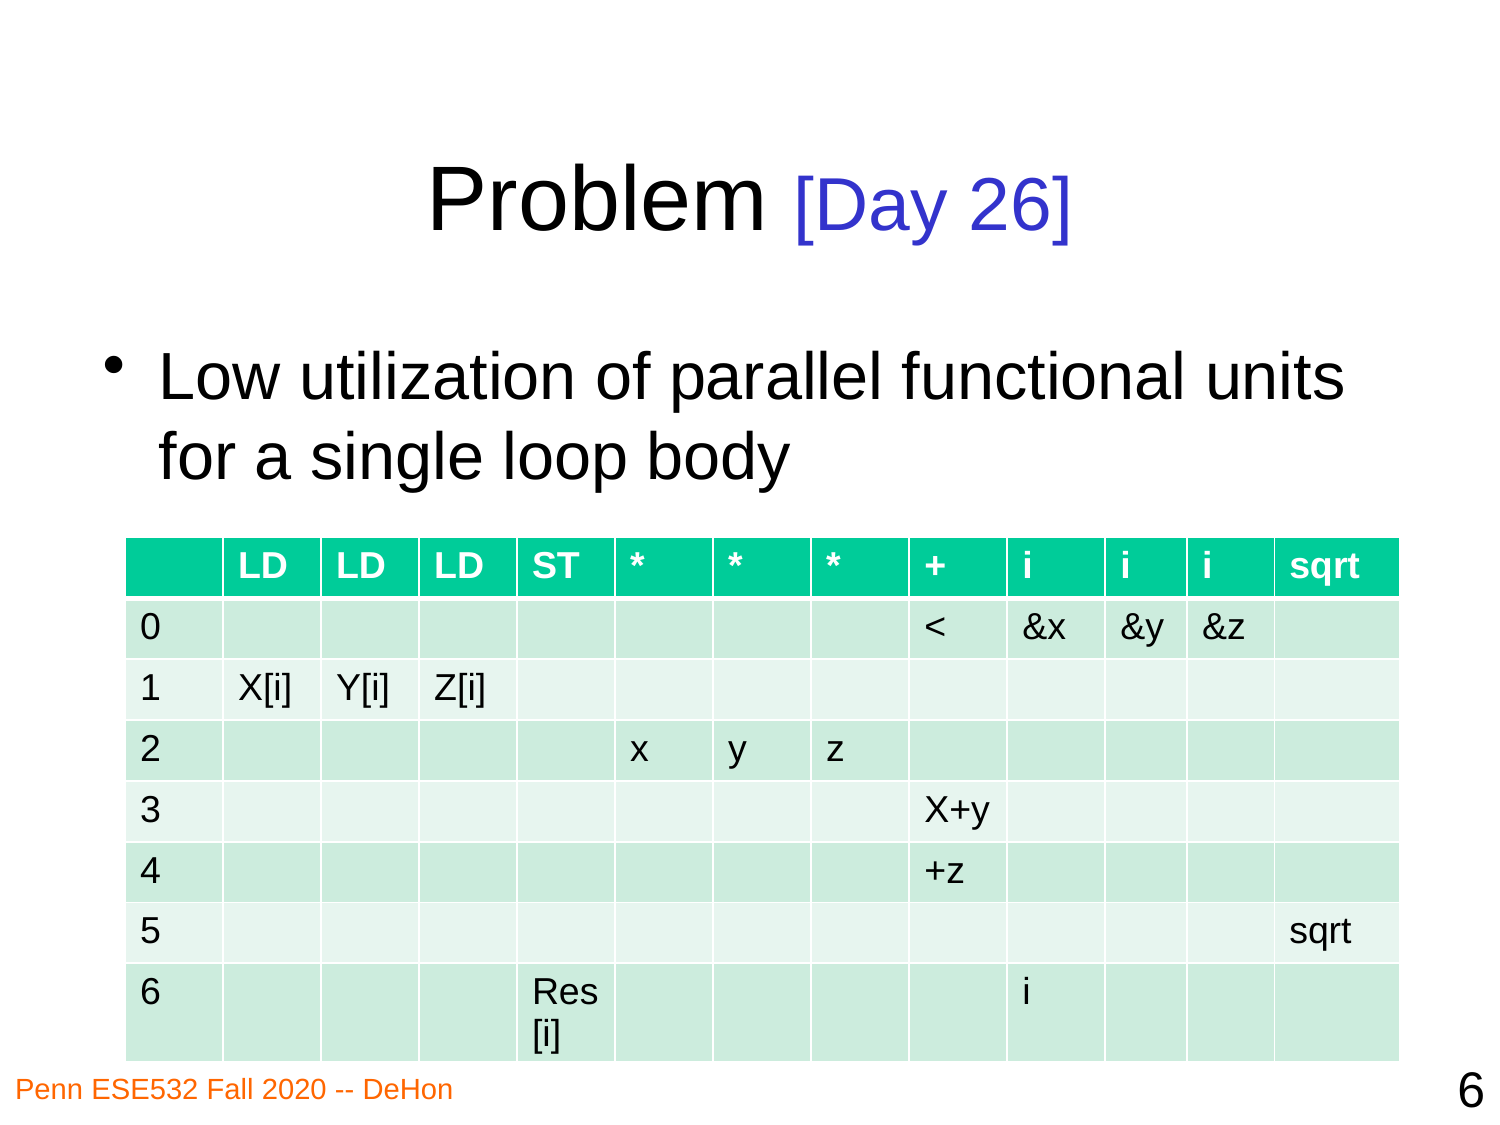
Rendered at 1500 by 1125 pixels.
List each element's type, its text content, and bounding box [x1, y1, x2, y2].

table_cell [322, 782, 418, 841]
table_cell [1106, 660, 1186, 719]
table_cell [518, 660, 614, 719]
table_cell 6 [126, 964, 222, 1061]
table_cell [616, 964, 712, 1061]
table_cell [322, 903, 418, 962]
table_cell [518, 601, 614, 658]
table_cell [322, 601, 418, 658]
table_cell [420, 964, 516, 1061]
table_cell i [1008, 964, 1104, 1061]
table_cell [224, 721, 320, 780]
table_cell [322, 721, 418, 780]
table_cell [1275, 782, 1399, 841]
table_cell [714, 964, 810, 1061]
table_header + [910, 538, 1006, 596]
table_cell [714, 903, 810, 962]
table_cell [812, 782, 908, 841]
table_cell [420, 601, 516, 658]
table_cell Res[i] [518, 964, 614, 1061]
table_cell [1188, 721, 1274, 780]
table_cell [1188, 660, 1274, 719]
table_header LD [322, 538, 418, 596]
table_cell [812, 964, 908, 1061]
table_header LD [420, 538, 516, 596]
table_cell [322, 843, 418, 902]
table_header * [812, 538, 908, 596]
table_cell [910, 660, 1006, 719]
table_cell [714, 782, 810, 841]
table_cell [1008, 660, 1104, 719]
table_cell [420, 721, 516, 780]
table_cell Y[i] [322, 660, 418, 719]
table_cell 1 [126, 660, 222, 719]
table_cell &x [1008, 601, 1104, 658]
table_cell 5 [126, 903, 222, 962]
table_header [126, 538, 222, 596]
table_cell [224, 601, 320, 658]
table_header i [1106, 538, 1186, 596]
table_cell [224, 782, 320, 841]
table_cell 0 [126, 601, 222, 658]
table_cell [322, 964, 418, 1061]
table_cell [518, 721, 614, 780]
table_cell [1188, 903, 1274, 962]
table_cell sqrt [1275, 903, 1399, 962]
table_cell [420, 843, 516, 902]
table_cell [1106, 903, 1186, 962]
table_cell [1008, 843, 1104, 902]
table_cell [224, 843, 320, 902]
table_cell [420, 782, 516, 841]
table_cell [420, 903, 516, 962]
table_cell [518, 903, 614, 962]
table_cell [1275, 601, 1399, 658]
table_cell 4 [126, 843, 222, 902]
table_cell [1275, 964, 1399, 1049]
table_cell [1106, 843, 1186, 902]
table_cell [1008, 903, 1104, 962]
table_cell [1275, 843, 1399, 902]
table_header LD [224, 538, 320, 596]
table_cell [714, 601, 810, 658]
title Problem [Day 26] [112, 99, 1388, 288]
table_header i [1008, 538, 1104, 596]
table_cell [1008, 782, 1104, 841]
table_cell [714, 660, 810, 719]
table_cell [714, 843, 810, 902]
table_cell [812, 601, 908, 658]
table_header * [616, 538, 712, 596]
table_cell 3 [126, 782, 222, 841]
table_cell [616, 843, 712, 902]
table_header i [1188, 538, 1274, 596]
table_cell [1106, 964, 1186, 1061]
table_cell [812, 660, 908, 719]
table_cell y [714, 721, 810, 780]
table_header sqrt [1275, 538, 1399, 596]
table_cell < [910, 601, 1006, 658]
table_cell [518, 843, 614, 902]
table_cell [910, 903, 1006, 962]
table_header ST [518, 538, 614, 596]
table_cell x [616, 721, 712, 780]
list Low utilization of parallel functional units for a single loop body [87, 324, 1426, 1001]
table_cell [1275, 721, 1399, 780]
table_header * [714, 538, 810, 596]
table_cell 2 [126, 721, 222, 780]
table_cell [616, 903, 712, 962]
table_cell [1188, 843, 1274, 902]
table_cell X+y [910, 782, 1006, 841]
table_cell [616, 782, 712, 841]
table_cell [1106, 782, 1186, 841]
table_cell [1008, 721, 1104, 780]
table_cell [1188, 964, 1274, 1049]
table_cell [812, 843, 908, 902]
table_cell [518, 782, 614, 841]
table_cell [224, 964, 320, 1061]
table_cell [812, 903, 908, 962]
table_cell [616, 601, 712, 658]
table_cell &z [1188, 601, 1274, 658]
table_cell [910, 721, 1006, 780]
slide_number 6 [1187, 1049, 1500, 1125]
table_cell [1188, 782, 1274, 841]
table_cell [616, 660, 712, 719]
table_cell [224, 903, 320, 962]
table_cell z [812, 721, 908, 780]
table_cell X[i] [224, 660, 320, 719]
table_cell &y [1106, 601, 1186, 658]
slide_number Penn ESE532 Fall 2020 -- DeHon [0, 1062, 576, 1125]
table_cell Z[i] [420, 660, 516, 719]
table_cell [1106, 721, 1186, 780]
table_cell [910, 964, 1006, 1061]
table_cell [1275, 660, 1399, 719]
table_cell +z [910, 843, 1006, 902]
